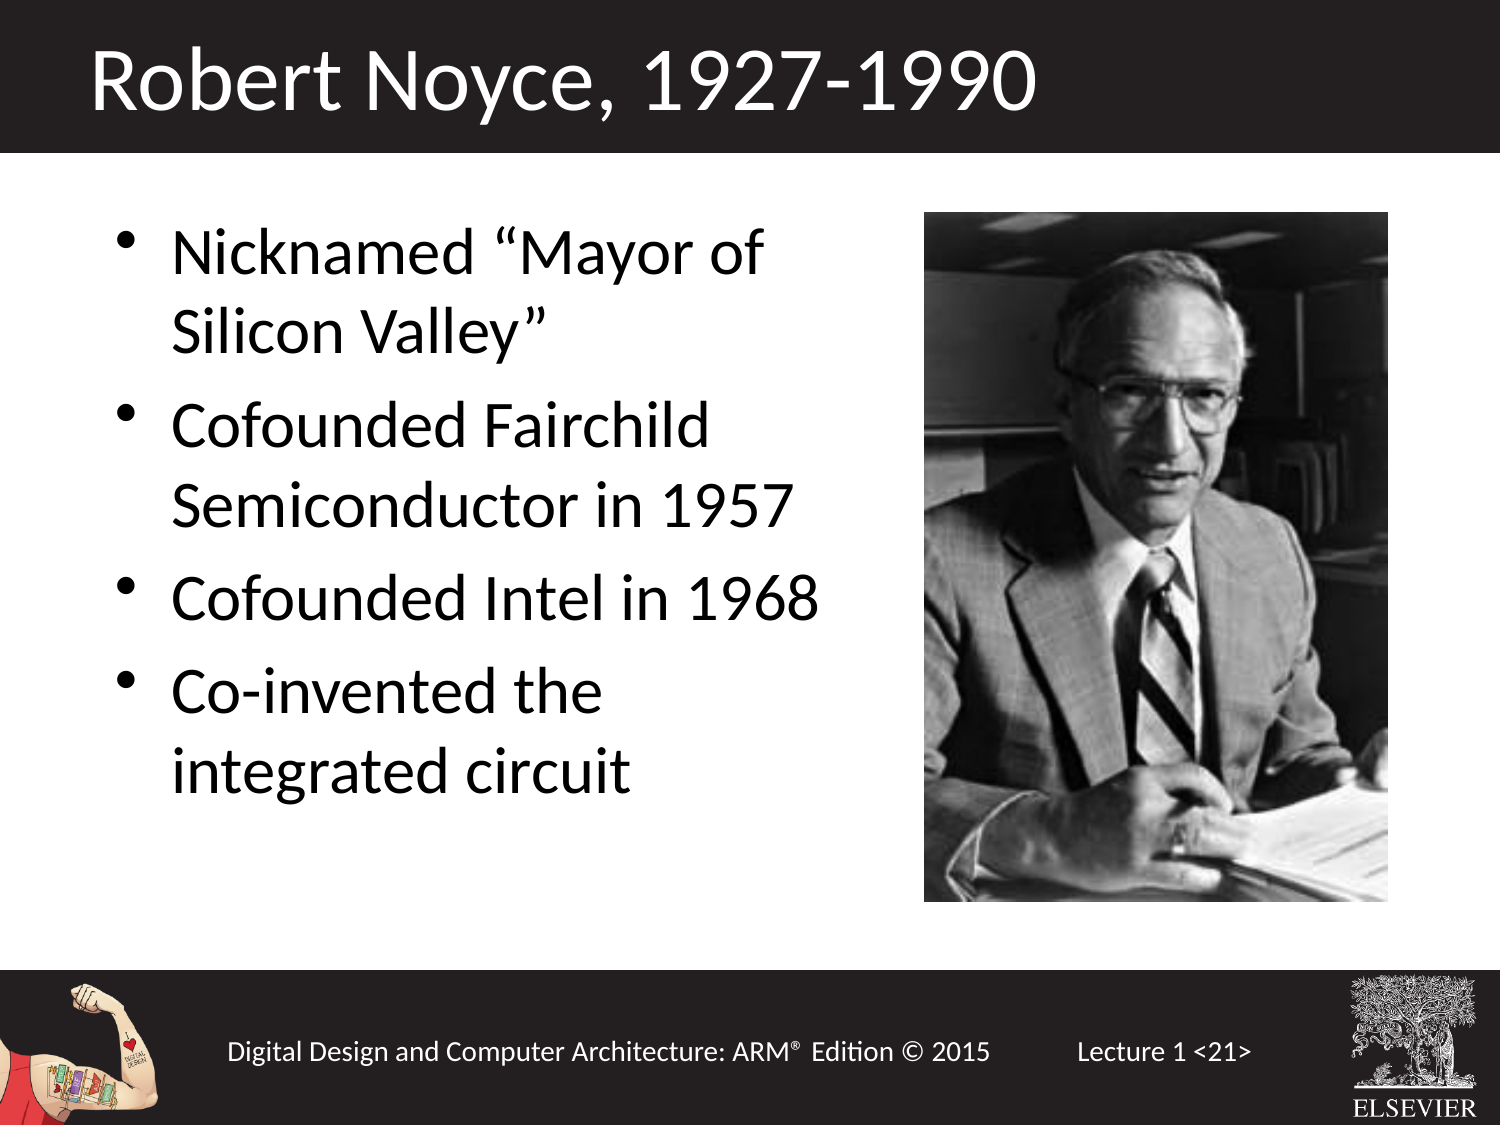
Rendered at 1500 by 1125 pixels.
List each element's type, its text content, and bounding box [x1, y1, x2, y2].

text_box [87, 174, 1413, 1025]
text_box Nicknamed “Mayor of Silicon Valley” Cofounded Fairchild Semiconductor in 1957 Cofounded Intel in 1968 Co-invented the integrated circuit [99, 200, 888, 988]
picture [0, 979, 163, 1125]
picture [1350, 974, 1477, 1117]
text_box Robert Noyce, 1927-1990 [75, 11, 1375, 136]
picture [924, 212, 1388, 902]
